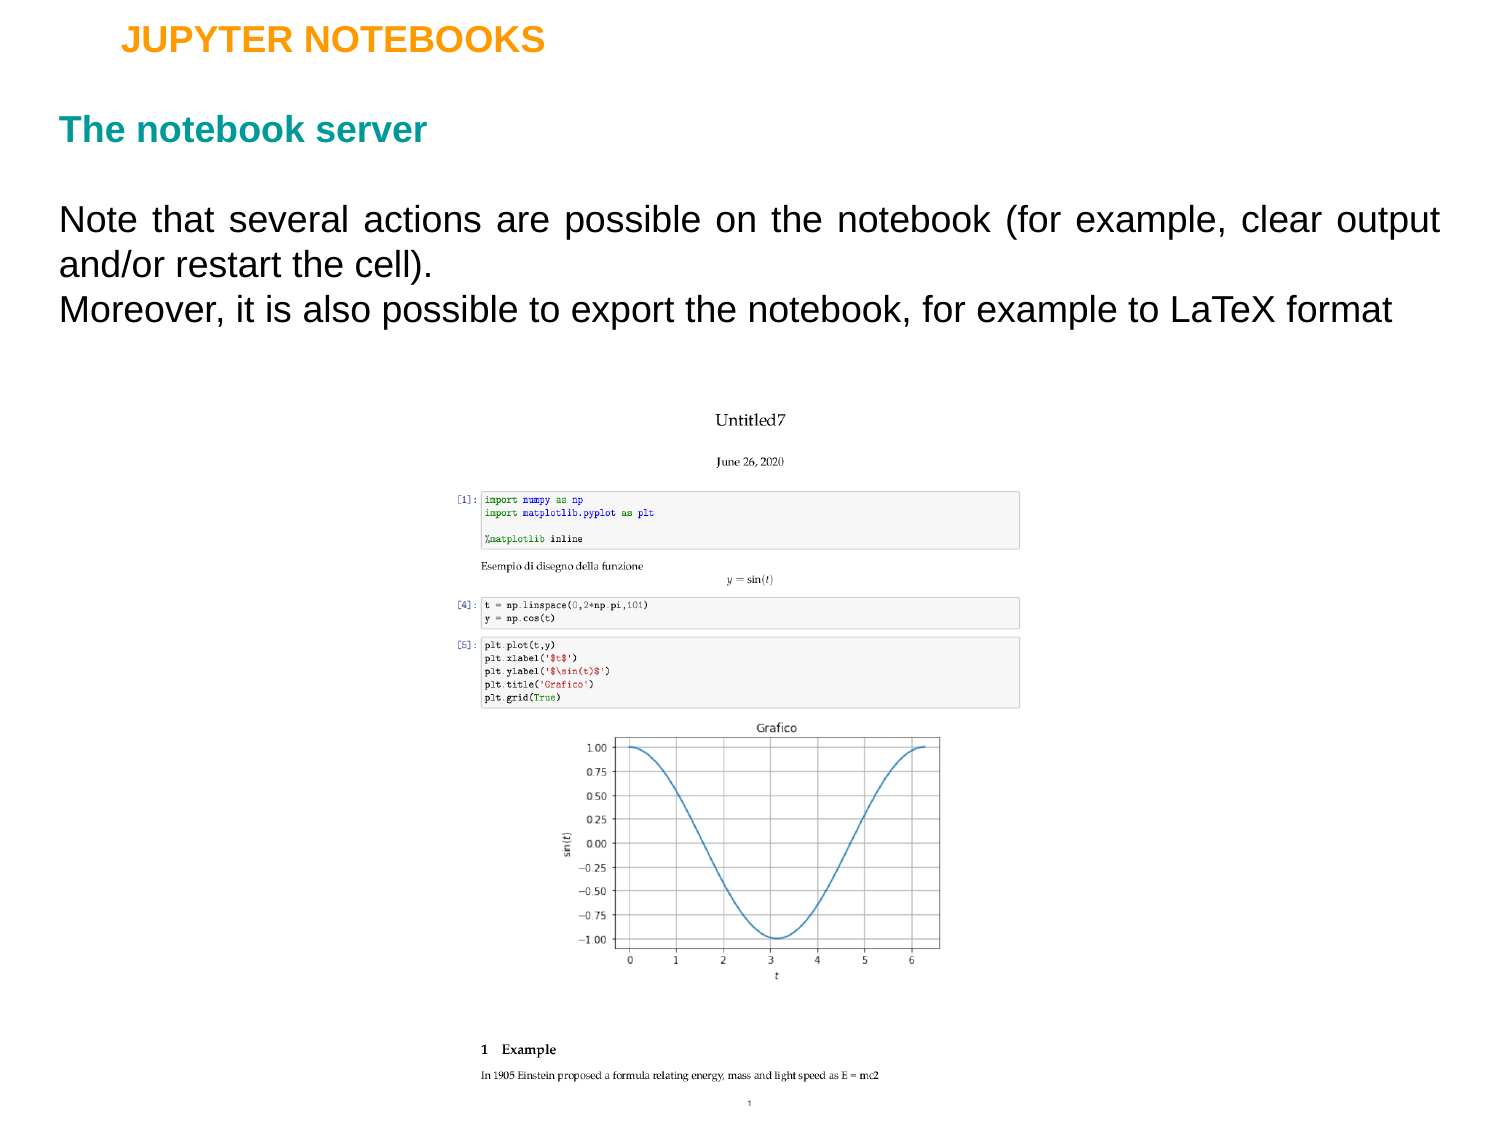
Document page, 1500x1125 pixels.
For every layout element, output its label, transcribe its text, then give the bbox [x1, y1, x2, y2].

text_box JUPYTER NOTEBOOKS [2, 0, 561, 75]
picture [453, 337, 1047, 1106]
text_box The notebook server Note that several actions are possible on the notebook (for example, clear output and/or restart the cell). Moreover, it is also possible to export the notebook, for example to LaTeX format [0, 90, 1500, 1125]
